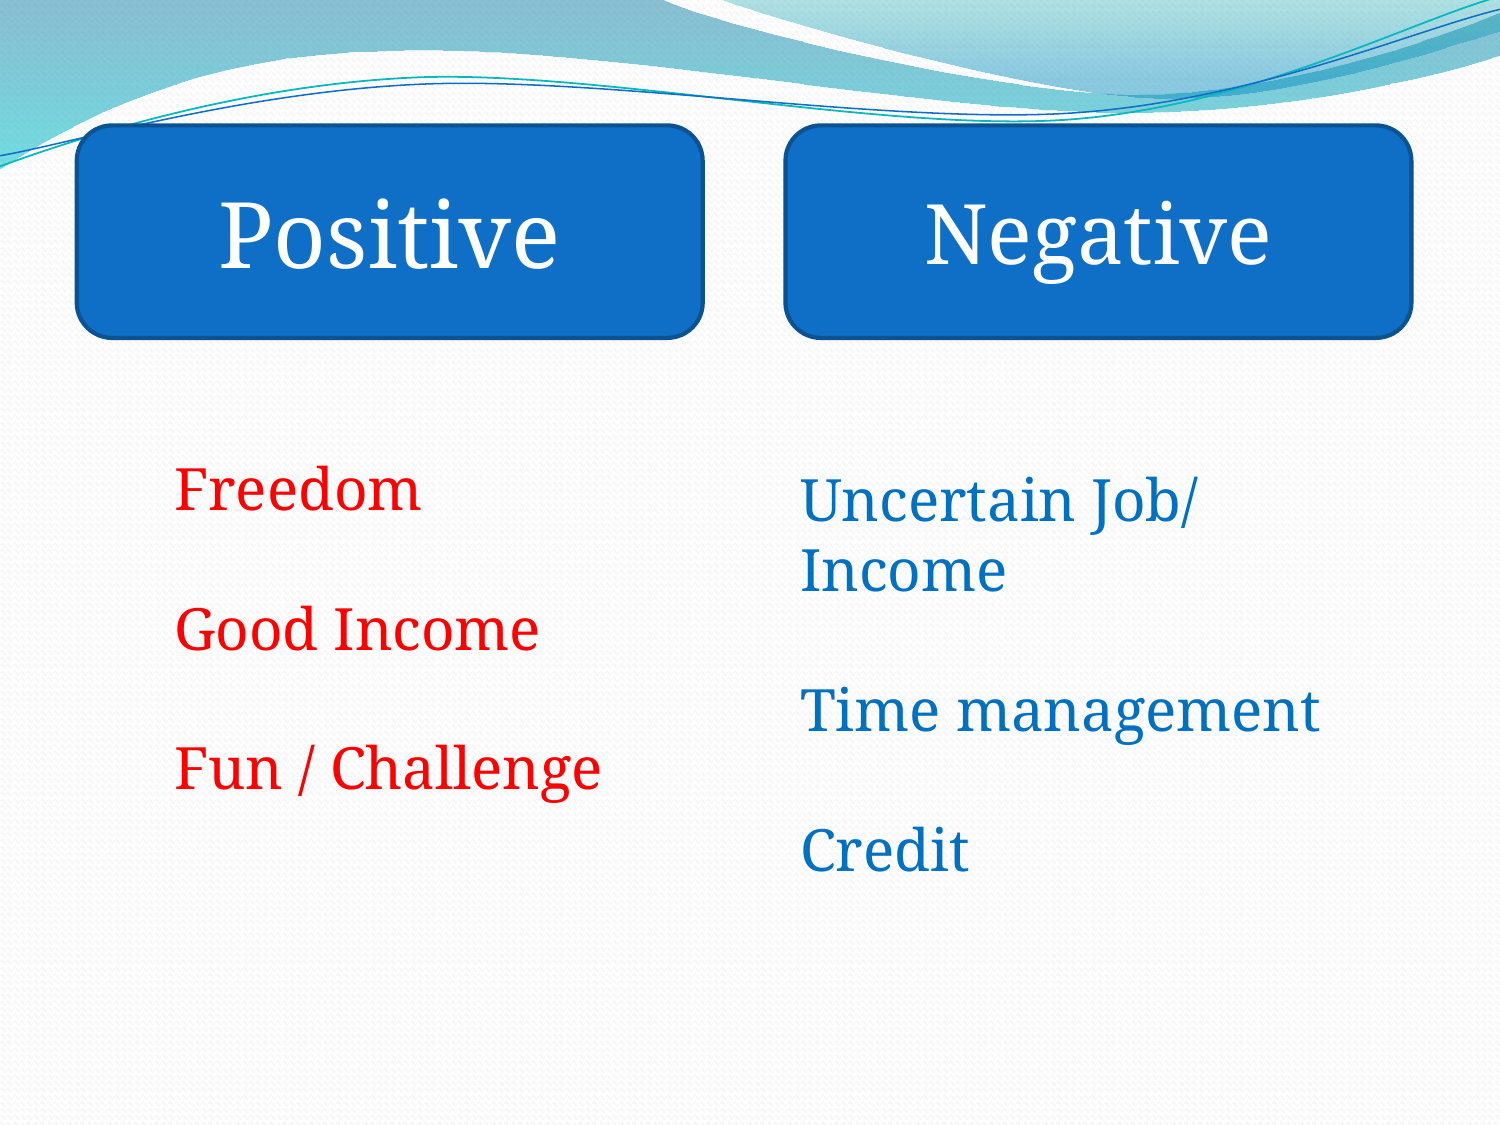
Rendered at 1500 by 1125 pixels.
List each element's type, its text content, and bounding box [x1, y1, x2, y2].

text_box Uncertain Job/ Income Time management Credit [785, 456, 1424, 891]
text_box Freedom Good Income Fun / Challenge [159, 444, 644, 809]
text_box Negative [783, 123, 1414, 341]
text_box Positive [74, 123, 705, 341]
